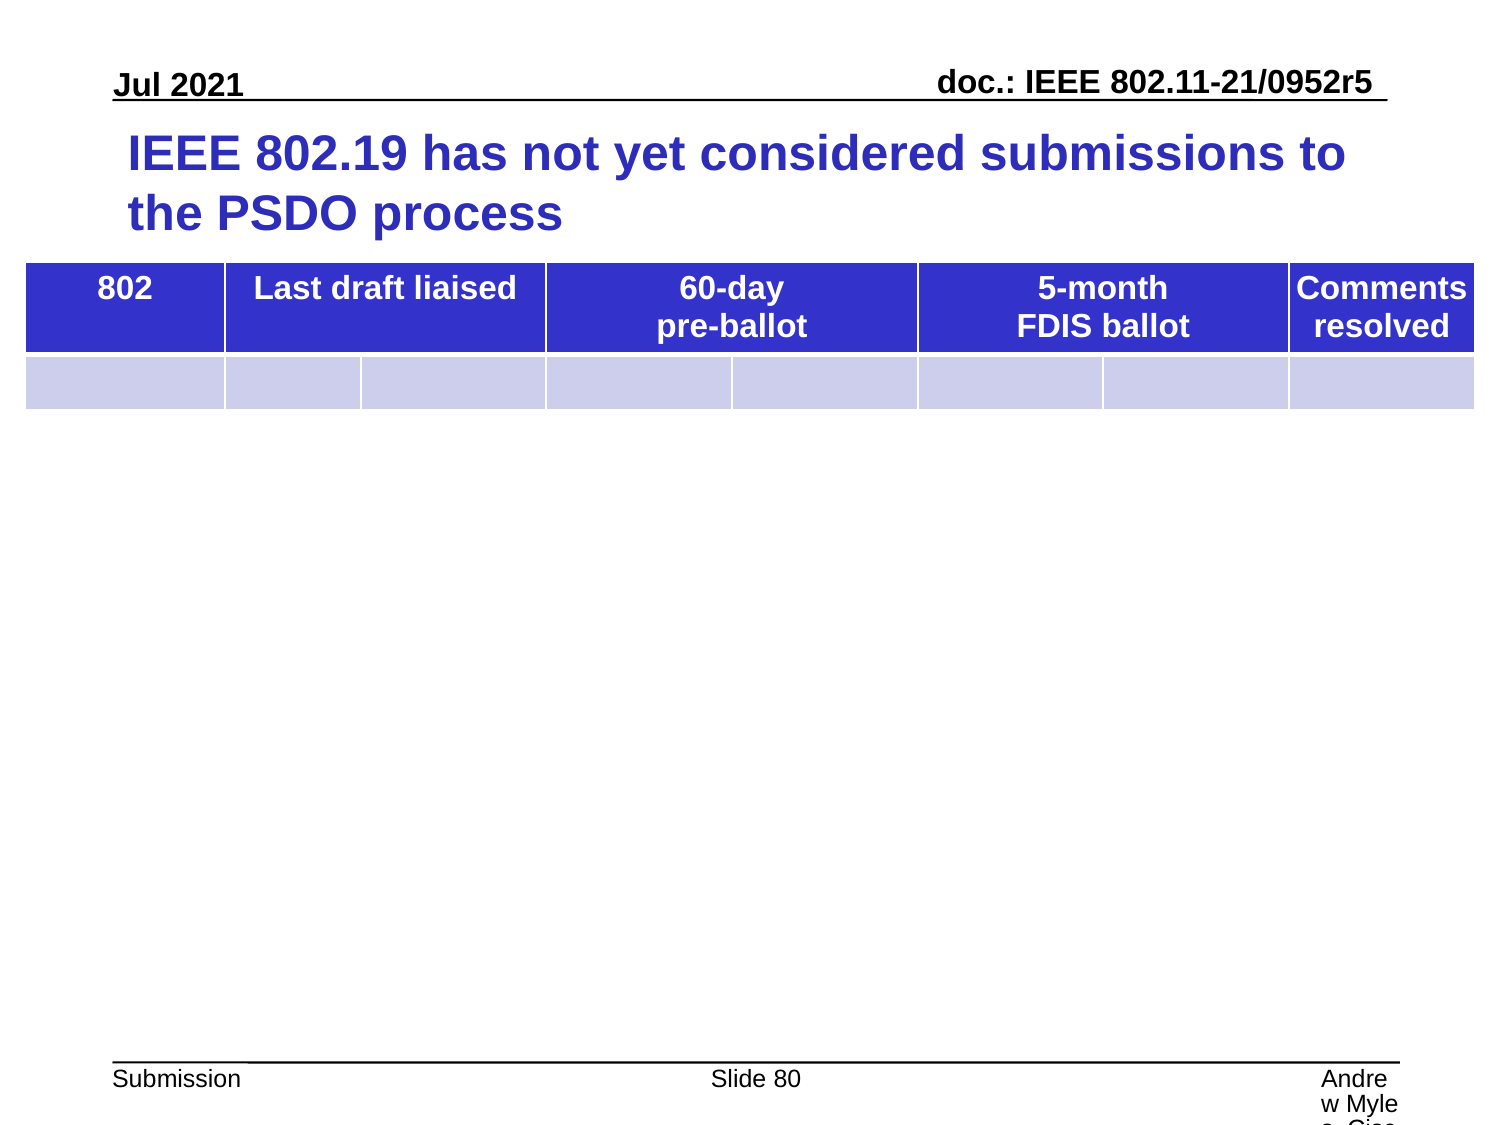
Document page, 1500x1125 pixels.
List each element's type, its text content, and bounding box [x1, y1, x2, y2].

table_header 60-day pre-ballot [547, 263, 917, 352]
table_cell [26, 357, 224, 409]
table_cell [919, 357, 1102, 409]
table_cell [1290, 357, 1474, 409]
table_cell [547, 357, 731, 409]
table_cell [1104, 357, 1288, 409]
table_header Comments resolved [1290, 263, 1474, 352]
footer Andrew Myles, Cisco [1320, 1061, 1402, 1093]
slide_number Slide 80 [709, 1061, 803, 1093]
title IEEE 802.19 has not yet considered submissions to the PSDO process [112, 112, 1388, 262]
table_cell [226, 357, 360, 409]
table_cell [362, 357, 545, 409]
table_header 802 [26, 263, 224, 352]
table_header Last draft liaised [226, 263, 545, 352]
table_cell [733, 357, 917, 409]
table_header 5-month FDIS ballot [919, 263, 1288, 352]
